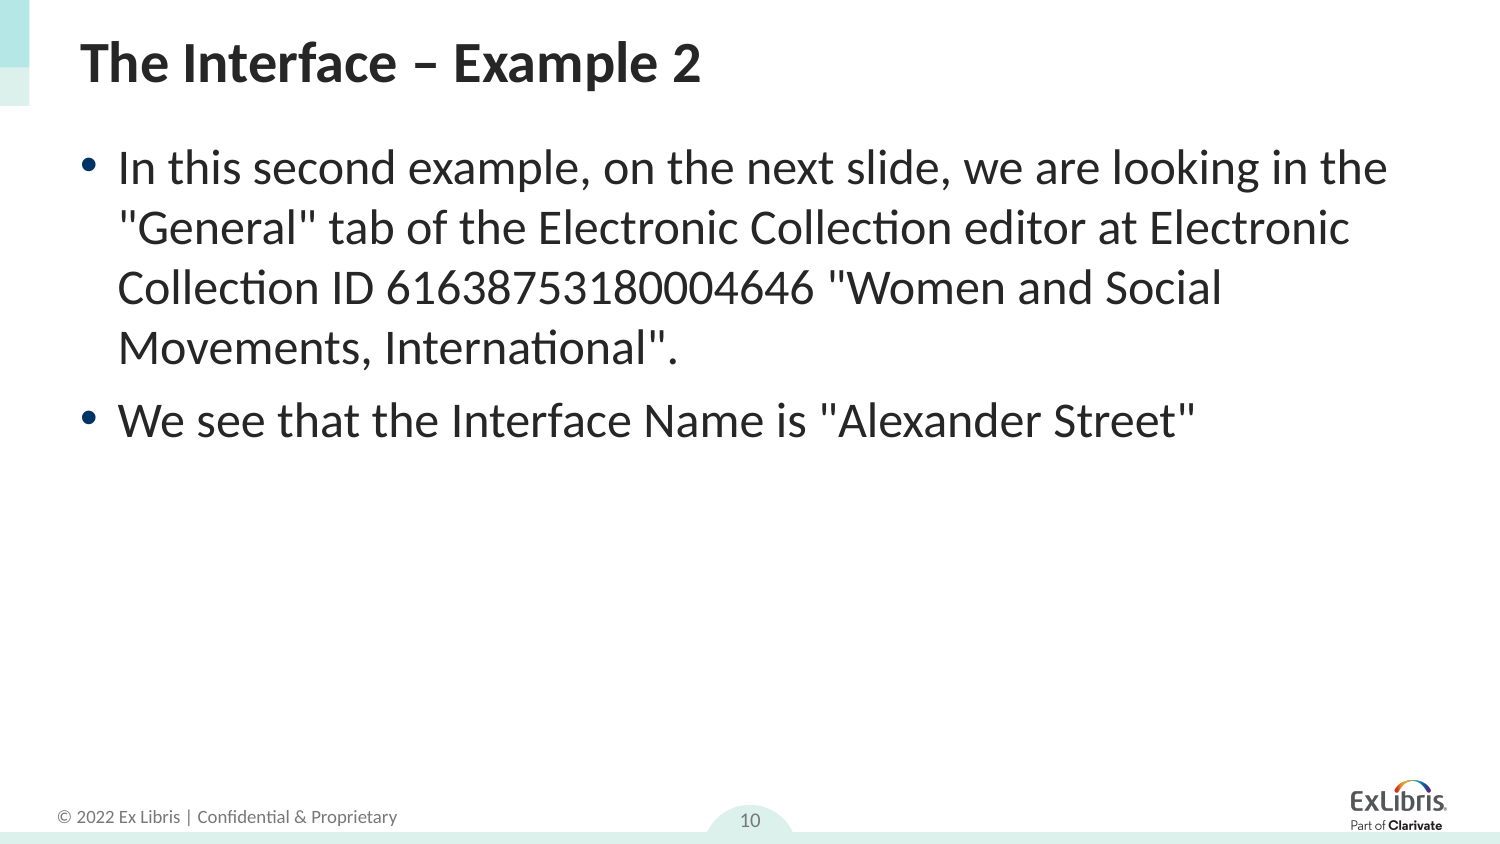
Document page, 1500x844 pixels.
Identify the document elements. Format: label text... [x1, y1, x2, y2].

list In this second example, on the next slide, we are looking in the "General" tab of the Electronic Collection editor at Electronic Collection ID 61638753180004646 "Women and Social Movements, International". We see that the Interface Name is "Alexander Street" [64, 126, 1447, 765]
title The Interface – Example 2 [64, 11, 1447, 107]
picture [1351, 780, 1447, 830]
slide_number 10 [705, 789, 795, 844]
